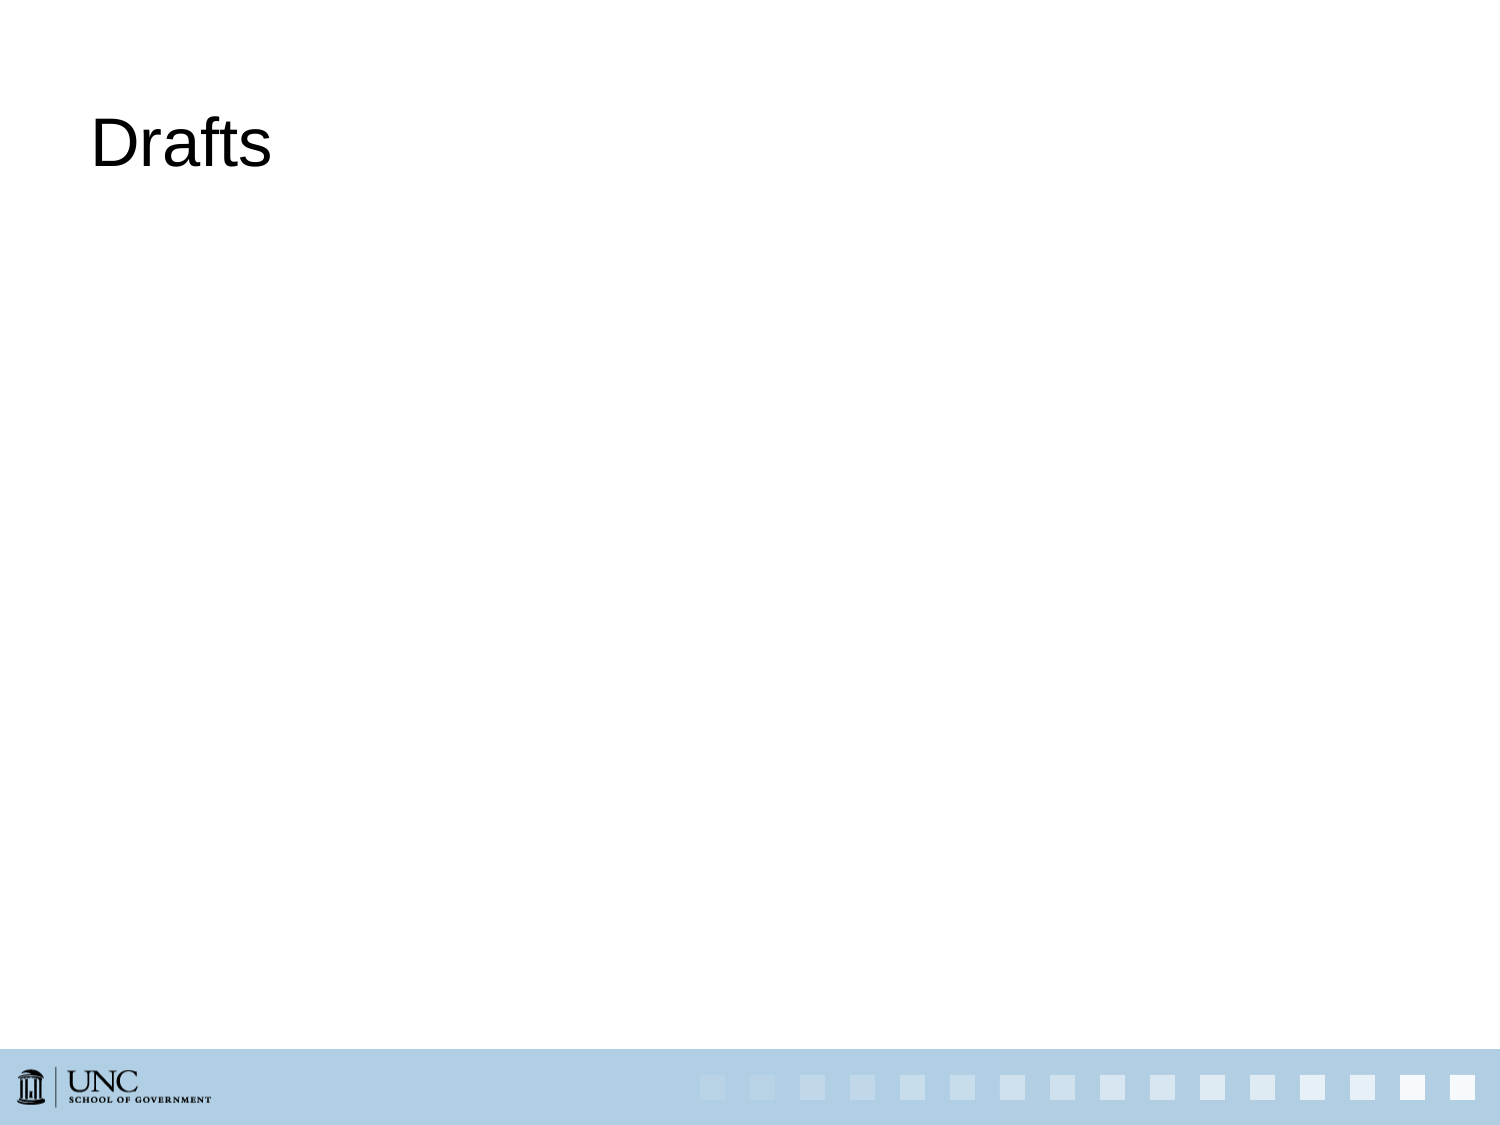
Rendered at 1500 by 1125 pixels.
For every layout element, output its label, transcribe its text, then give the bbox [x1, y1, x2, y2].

picture [0, 1049, 1500, 1125]
title Drafts [75, 45, 1425, 233]
